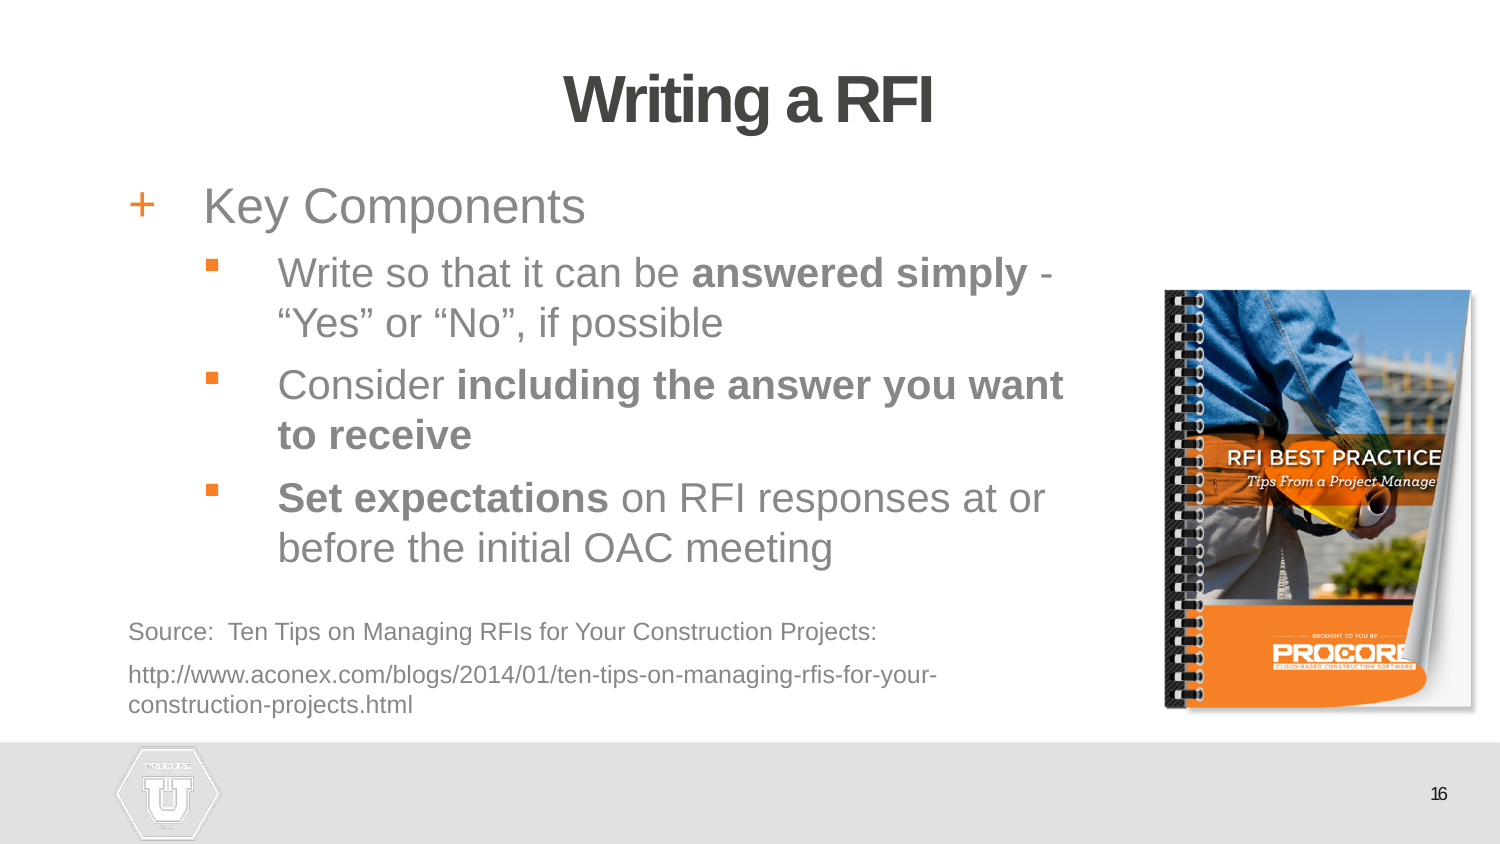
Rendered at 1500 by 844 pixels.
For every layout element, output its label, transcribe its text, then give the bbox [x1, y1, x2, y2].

picture [113, 746, 222, 841]
slide_number 16 [1394, 770, 1463, 816]
subtitle Key Components Write so that it can be answered simply - “Yes” or “No”, if possible Consider including the answer you want to receive Set expectations on RFI responses at or before the initial OAC meeting Source: Ten Tips on Managing RFIs for Your Construction Projects: http://www.aconex.com/blogs/2014/01/ten-tips-on-managing-rfis-for-your-construction-projects.html [113, 165, 1088, 726]
picture [1141, 282, 1500, 718]
title Writing a RFI [0, 59, 1500, 133]
